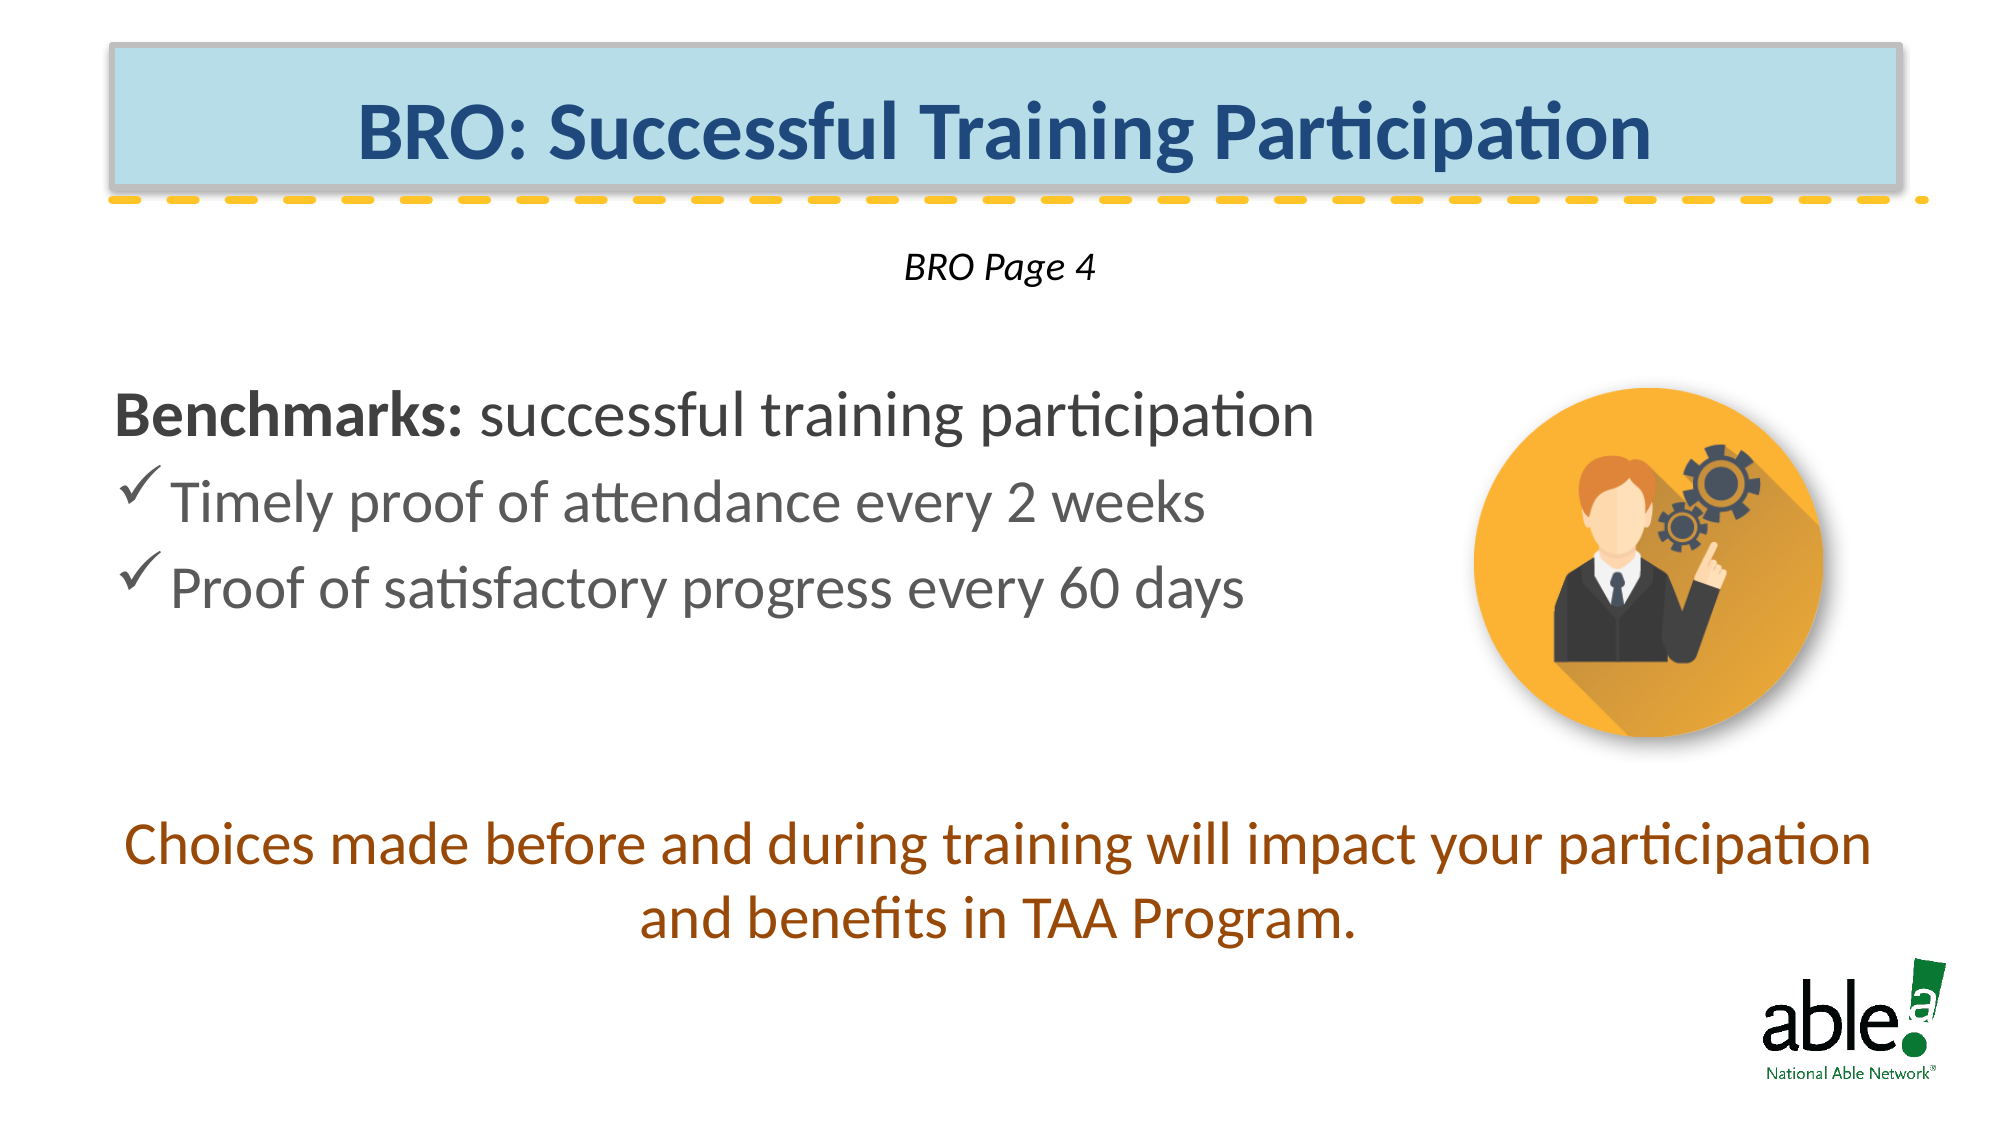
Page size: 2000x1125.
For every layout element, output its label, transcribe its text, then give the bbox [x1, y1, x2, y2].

picture [1763, 958, 1946, 1079]
list BRO Page 4 Benchmarks: successful training participation Timely proof of attendance every 2 weeks Proof of satisfactory progress every 60 days Choices made before and during training will impact your participation and benefits in TAA Program. [99, 232, 1900, 963]
picture [1474, 388, 1823, 737]
text_box BRO: Successful Training Participation [111, 44, 1900, 188]
